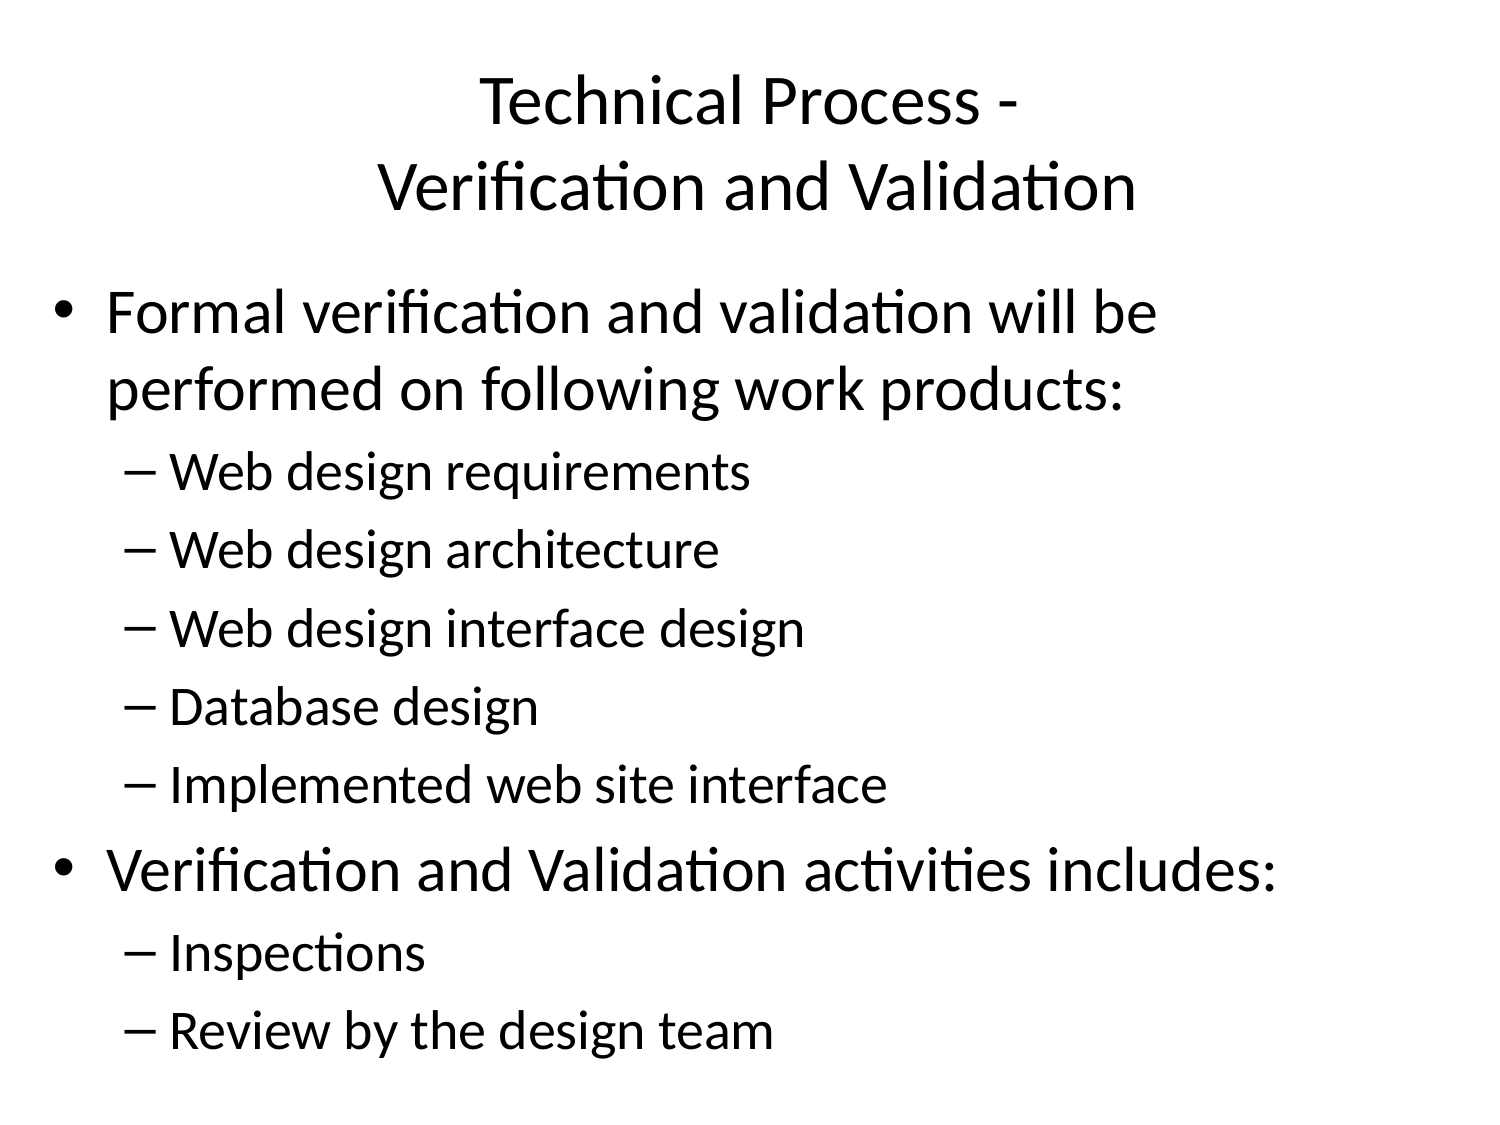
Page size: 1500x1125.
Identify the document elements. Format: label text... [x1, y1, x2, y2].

title Technical Process - Verification and Validation [74, 44, 1426, 233]
list Formal verification and validation will be performed on following work products: Web design requirements Web design architecture Web design interface design Database design Implemented web site interface Verification and Validation activities includes: Inspections Review by the design team [37, 262, 1463, 1076]
